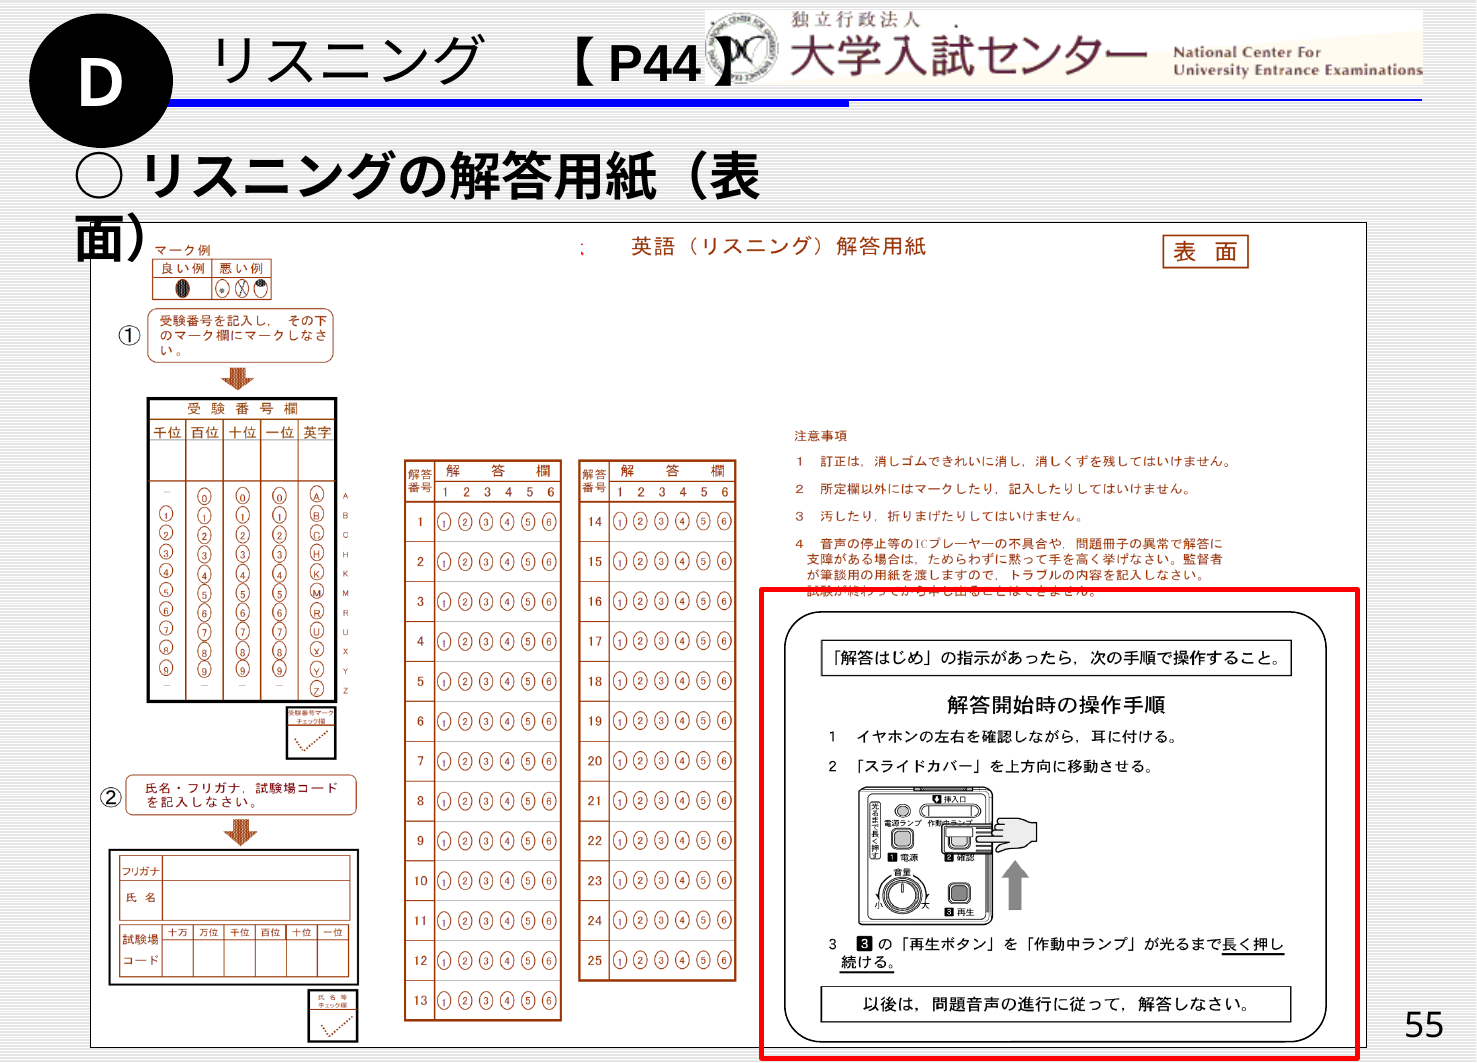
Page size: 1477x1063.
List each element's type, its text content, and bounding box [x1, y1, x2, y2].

picture [705, 10, 1423, 84]
slide_number 55 [1371, 994, 1460, 1047]
picture [810, 634, 1300, 1026]
text_box リスニング 【P44】 [191, 15, 742, 102]
text_box ○リスニングの解答用紙（表面） [58, 135, 820, 276]
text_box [89, 221, 1367, 1048]
text_box Ｄ [29, 13, 173, 148]
